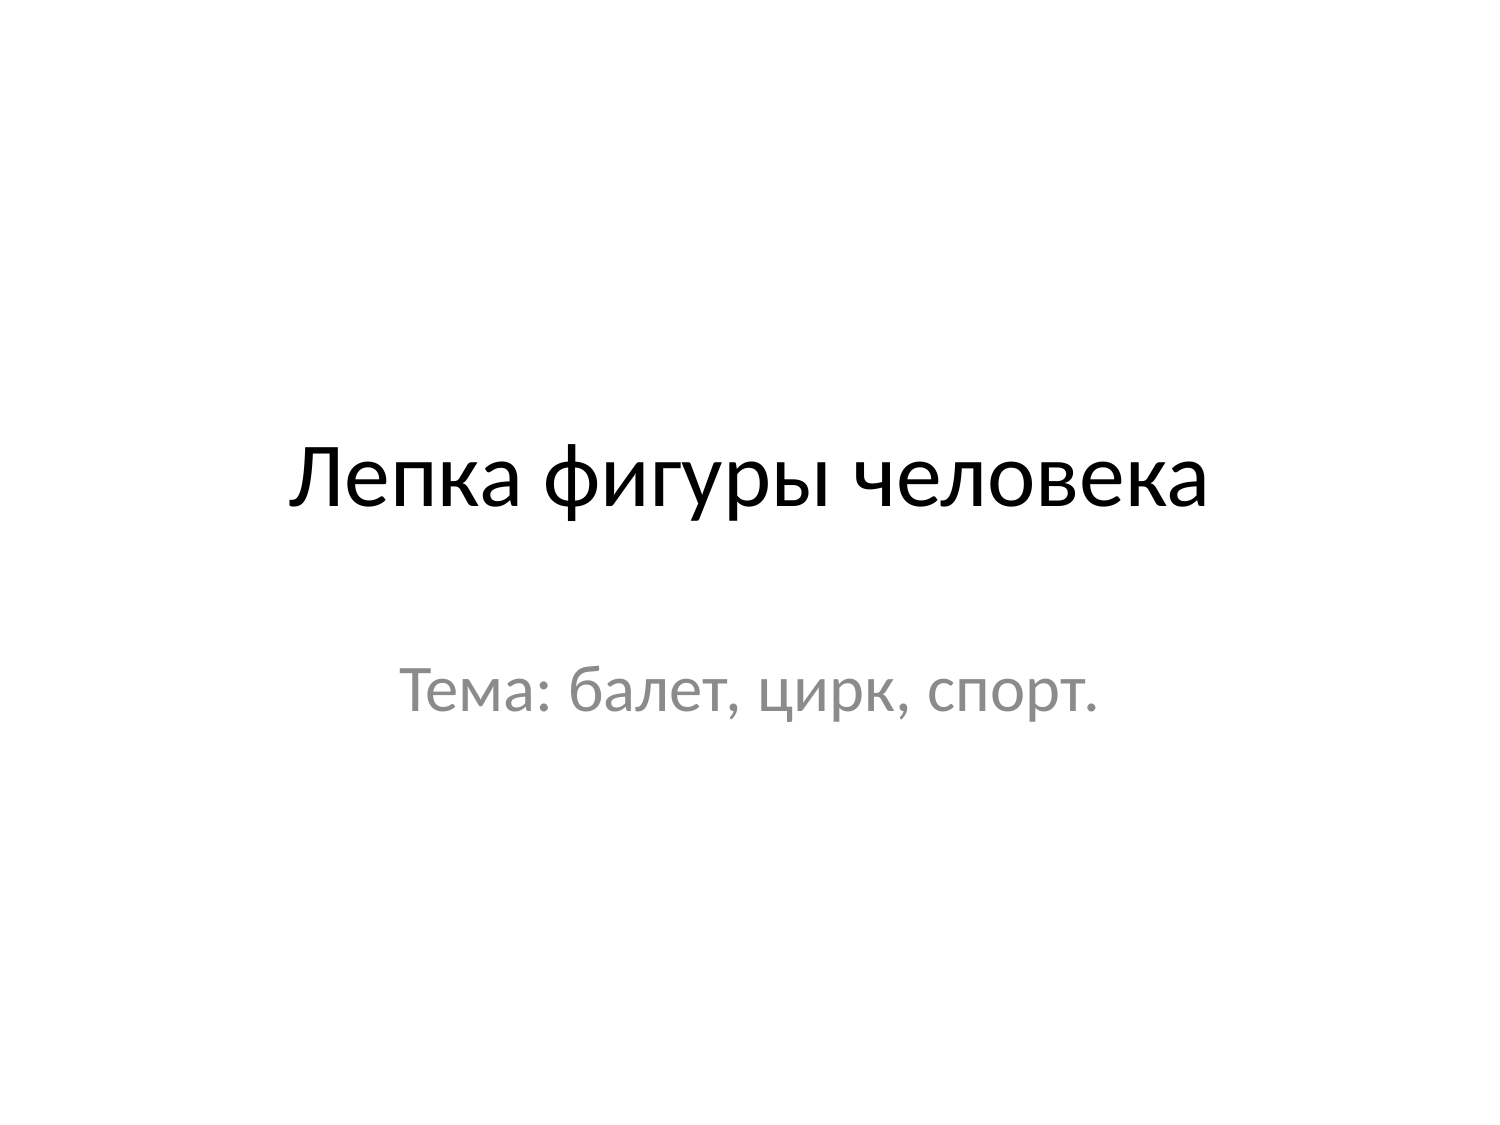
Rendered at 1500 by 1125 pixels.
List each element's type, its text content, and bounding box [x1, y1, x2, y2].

title Лепка фигуры человека [112, 349, 1388, 591]
subtitle Тема: балет, цирк, спорт. [225, 637, 1275, 925]
